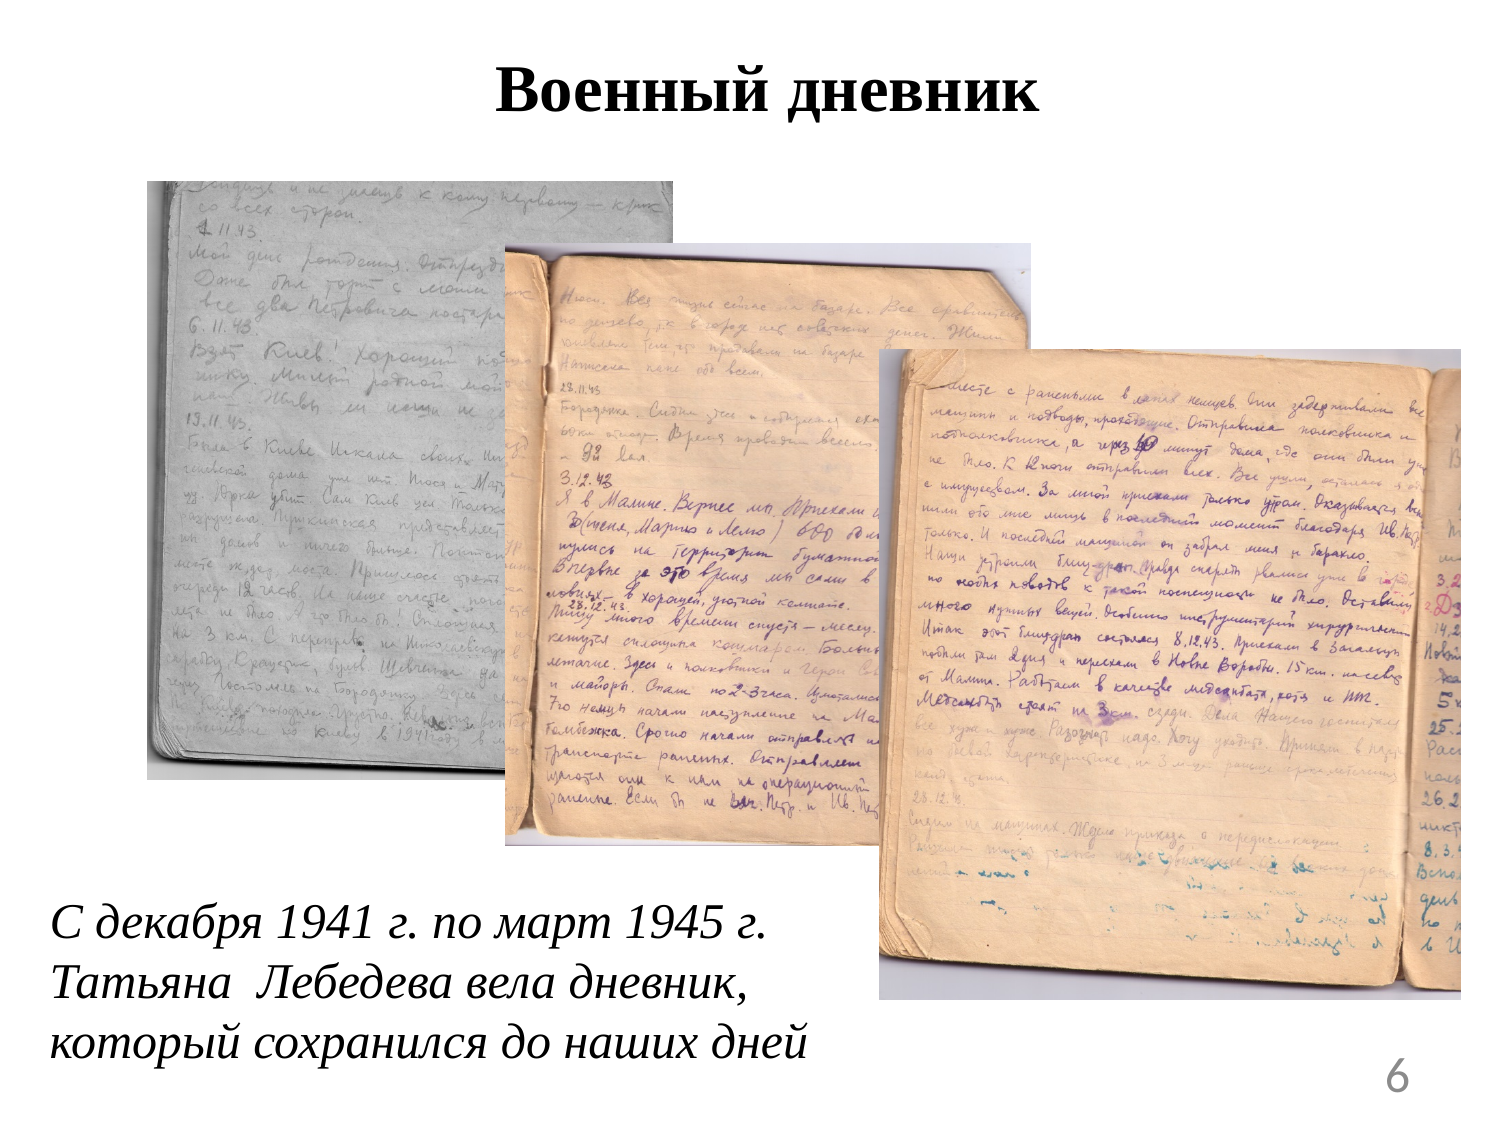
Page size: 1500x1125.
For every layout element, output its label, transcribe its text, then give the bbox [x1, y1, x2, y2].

picture [147, 181, 1461, 1000]
slide_number 6 [1074, 1042, 1425, 1103]
text_box Военный дневник [480, 37, 1056, 133]
text_box С декабря 1941 г. по март 1945 г. Татьяна Лебедева вела дневник, который сохранился до наших дней [34, 881, 857, 1076]
